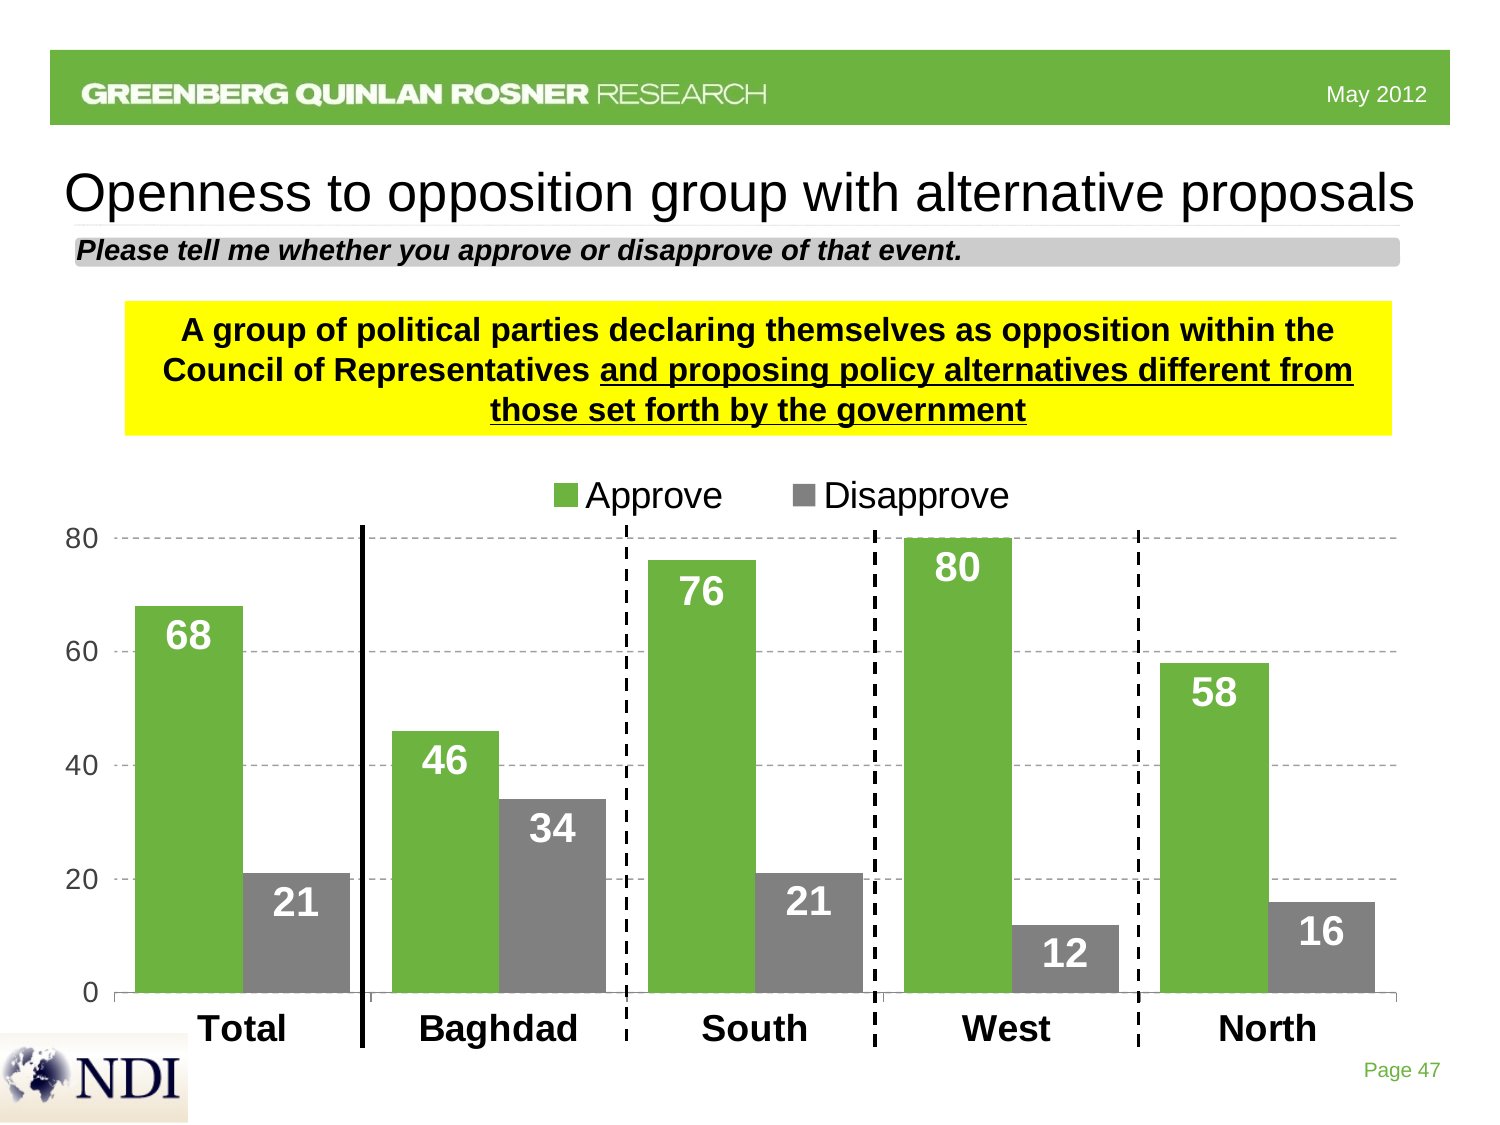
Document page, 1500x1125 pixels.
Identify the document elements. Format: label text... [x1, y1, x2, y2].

title Openness to opposition group with alternative proposals [50, 149, 1475, 213]
text_box Please tell me whether you approve or disapprove of that event. [75, 237, 1401, 267]
picture [0, 1033, 188, 1125]
slide_number Page 47 [1429, 1049, 1451, 1088]
picture [75, 73, 775, 113]
chart [12, 296, 1426, 1088]
